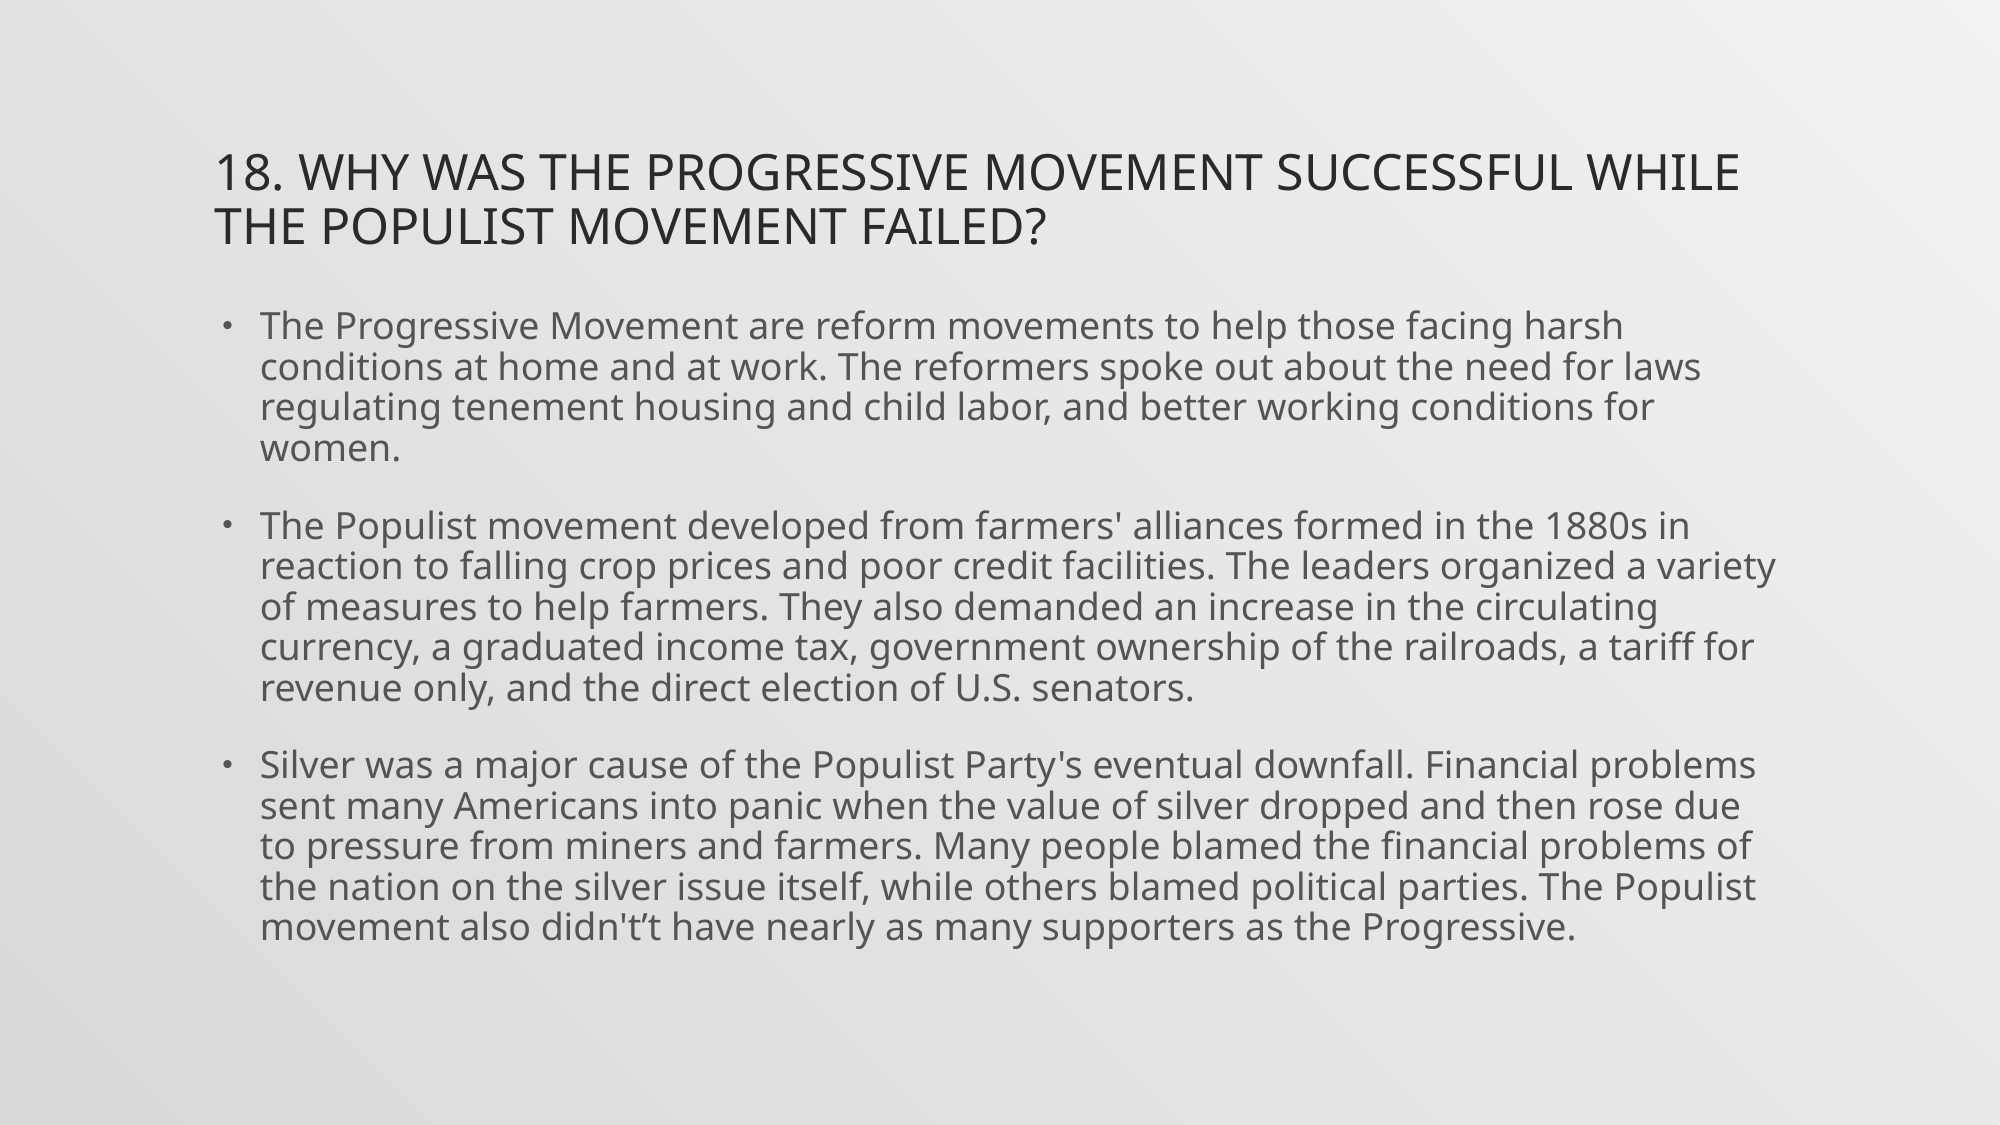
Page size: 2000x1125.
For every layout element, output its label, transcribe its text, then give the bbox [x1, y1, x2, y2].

title 18. Why was the Progressive Movement successful while the Populist Movement failed? [199, 45, 1800, 263]
list The Progressive Movement are reform movements to help those facing harsh conditions at home and at work. The reformers spoke out about the need for laws regulating tenement housing and child labor, and better working conditions for women. The Populist movement developed from farmers' alliances formed in the 1880s in reaction to falling crop prices and poor credit facilities. The leaders organized a variety of measures to help farmers. They also demanded an increase in the circulating currency, a graduated income tax, government ownership of the railroads, a tariff for revenue only, and the direct election of U.S. senators. Silver was a major cause of the Populist Party's eventual downfall. Financial problems sent many Americans into panic when the value of silver dropped and then rose due to pressure from miners and farmers. Many people blamed the financial problems of the nation on the silver issue itself, while others blamed political parties. The Populist movement also didn't’t have nearly as many supporters as the Progressive. [199, 299, 1800, 1013]
